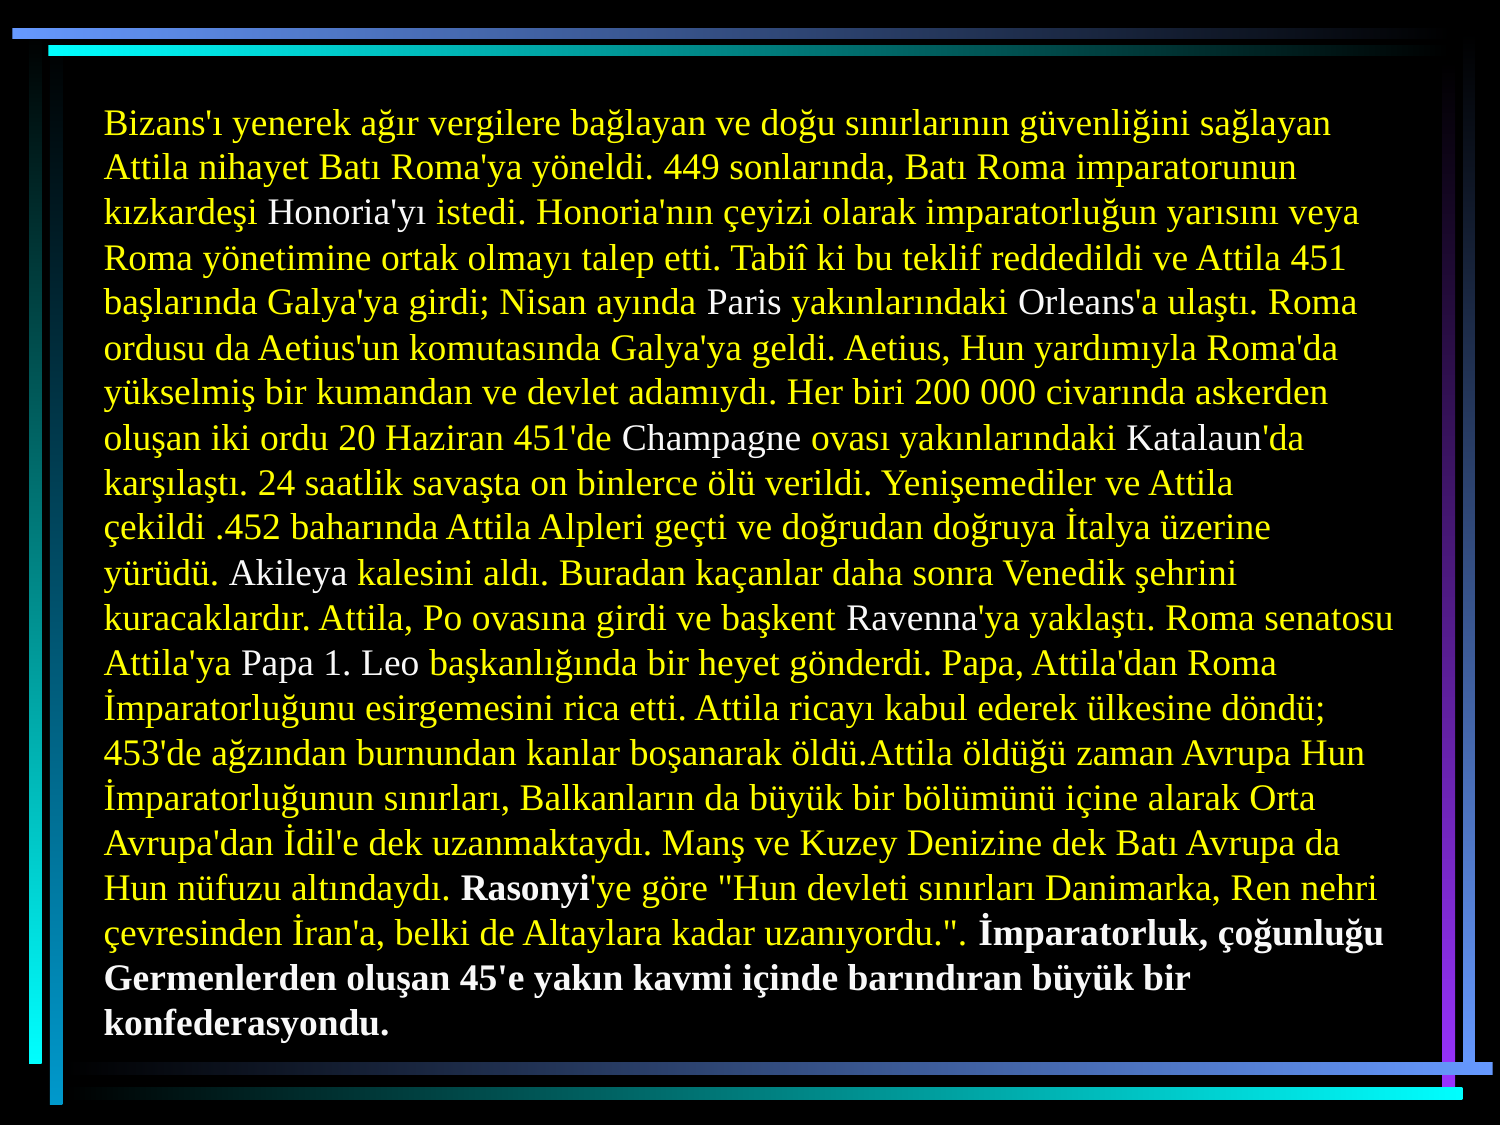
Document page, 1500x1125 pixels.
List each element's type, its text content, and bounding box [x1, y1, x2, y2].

subtitle Bizans'ı yenerek ağır vergilere bağlayan ve doğu sınırlarının güvenliğini sağlayan Attila nihayet Batı Roma'ya yöneldi. 449 sonlarında, Batı Roma imparatorunun kızkardeşi Honoria'yı istedi. Honoria'nın çeyizi olarak imparatorluğun yarısını veya Roma yönetimine ortak olmayı talep etti. Tabiî ki bu teklif reddedildi ve Attila 451 başlarında Galya'ya girdi; Nisan ayında Paris yakınlarındaki Orleans'a ulaştı. Roma ordusu da Aetius'un komutasında Galya'ya geldi. Aetius, Hun yardımıyla Roma'da yükselmiş bir kumandan ve devlet adamıydı. Her biri 200 000 civarında askerden oluşan iki ordu 20 Haziran 451'de Champagne ovası yakınlarındaki Katalaun'da karşılaştı. 24 saatlik savaşta on binlerce ölü verildi. Yenişemediler ve Attila çekildi .452 baharında Attila Alpleri geçti ve doğrudan doğruya İtalya üzerine yürüdü. Akileya kalesini aldı. Buradan kaçanlar daha sonra Venedik şehrini kuracaklardır. Attila, Po ovasına girdi ve başkent Ravenna'ya yaklaştı. Roma senatosu Attila'ya Papa 1. Leo başkanlığında bir heyet gönderdi. Papa, Attila'dan Roma İmparatorluğunu esirgemesini rica etti. Attila ricayı kabul ederek ülkesine döndü; 453'de ağzından burnundan kanlar boşanarak öldü.Attila öldüğü zaman Avrupa Hun İmparatorluğunun sınırları, Balkanların da büyük bir bölümünü içine alarak Orta Avrupa'dan İdil'e dek uzanmaktaydı. Manş ve Kuzey Denizine dek Batı Avrupa da Hun nüfuzu altındaydı. Rasonyi'ye göre "Hun devleti sınırları Danimarka, Ren nehri çevresinden İran'a, belki de Altaylara kadar uzanıyordu.". İmparatorluk, çoğunluğu Germenlerden oluşan 45'e yakın kavmi içinde barındıran büyük bir konfederasyondu. [88, 90, 1412, 1083]
